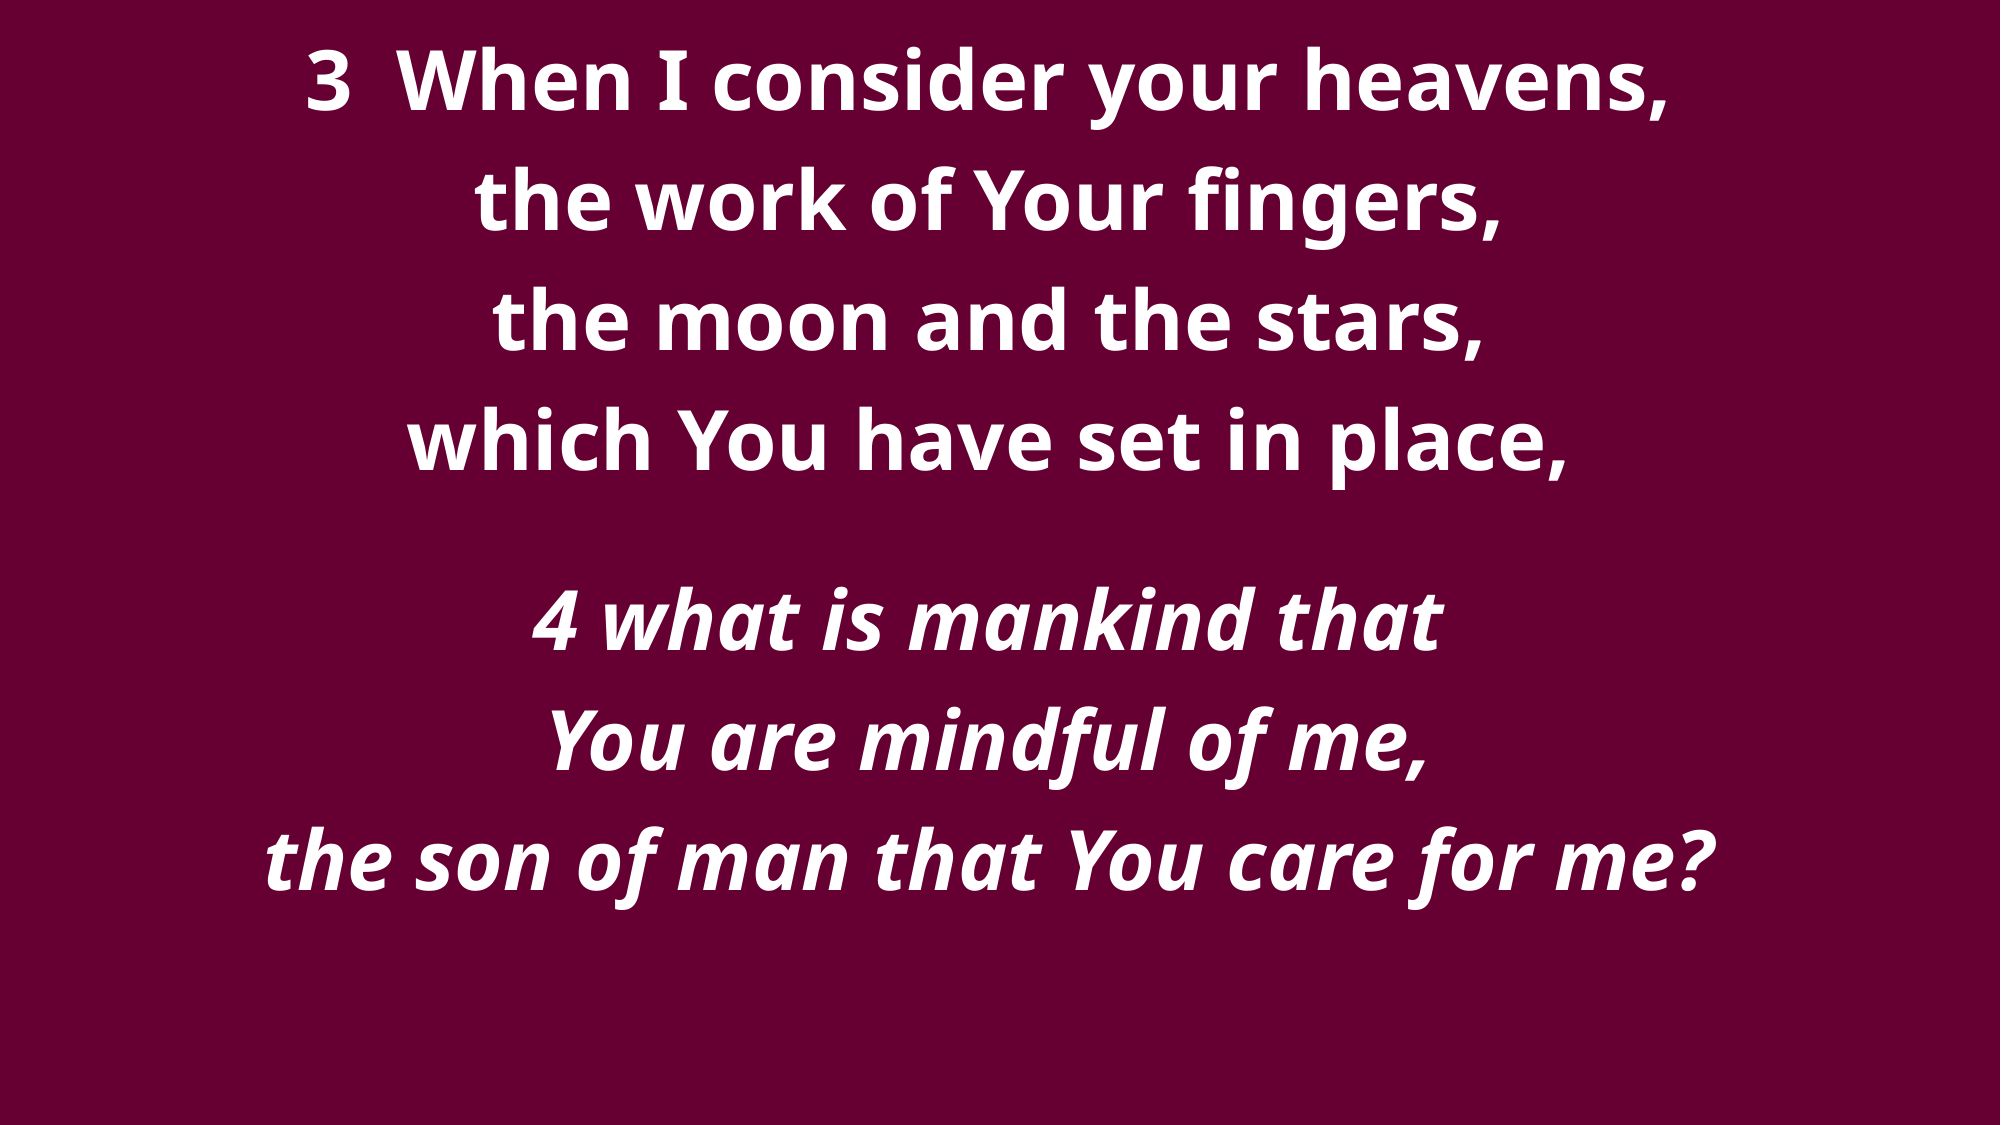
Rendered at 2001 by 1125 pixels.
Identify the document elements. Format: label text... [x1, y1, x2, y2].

text_box 3 When I consider your heavens, the work of Your fingers, the moon and the stars, which You have set in place, 4 what is mankind that You are mindful of me, the son of man that You care for me? [0, 0, 2000, 915]
